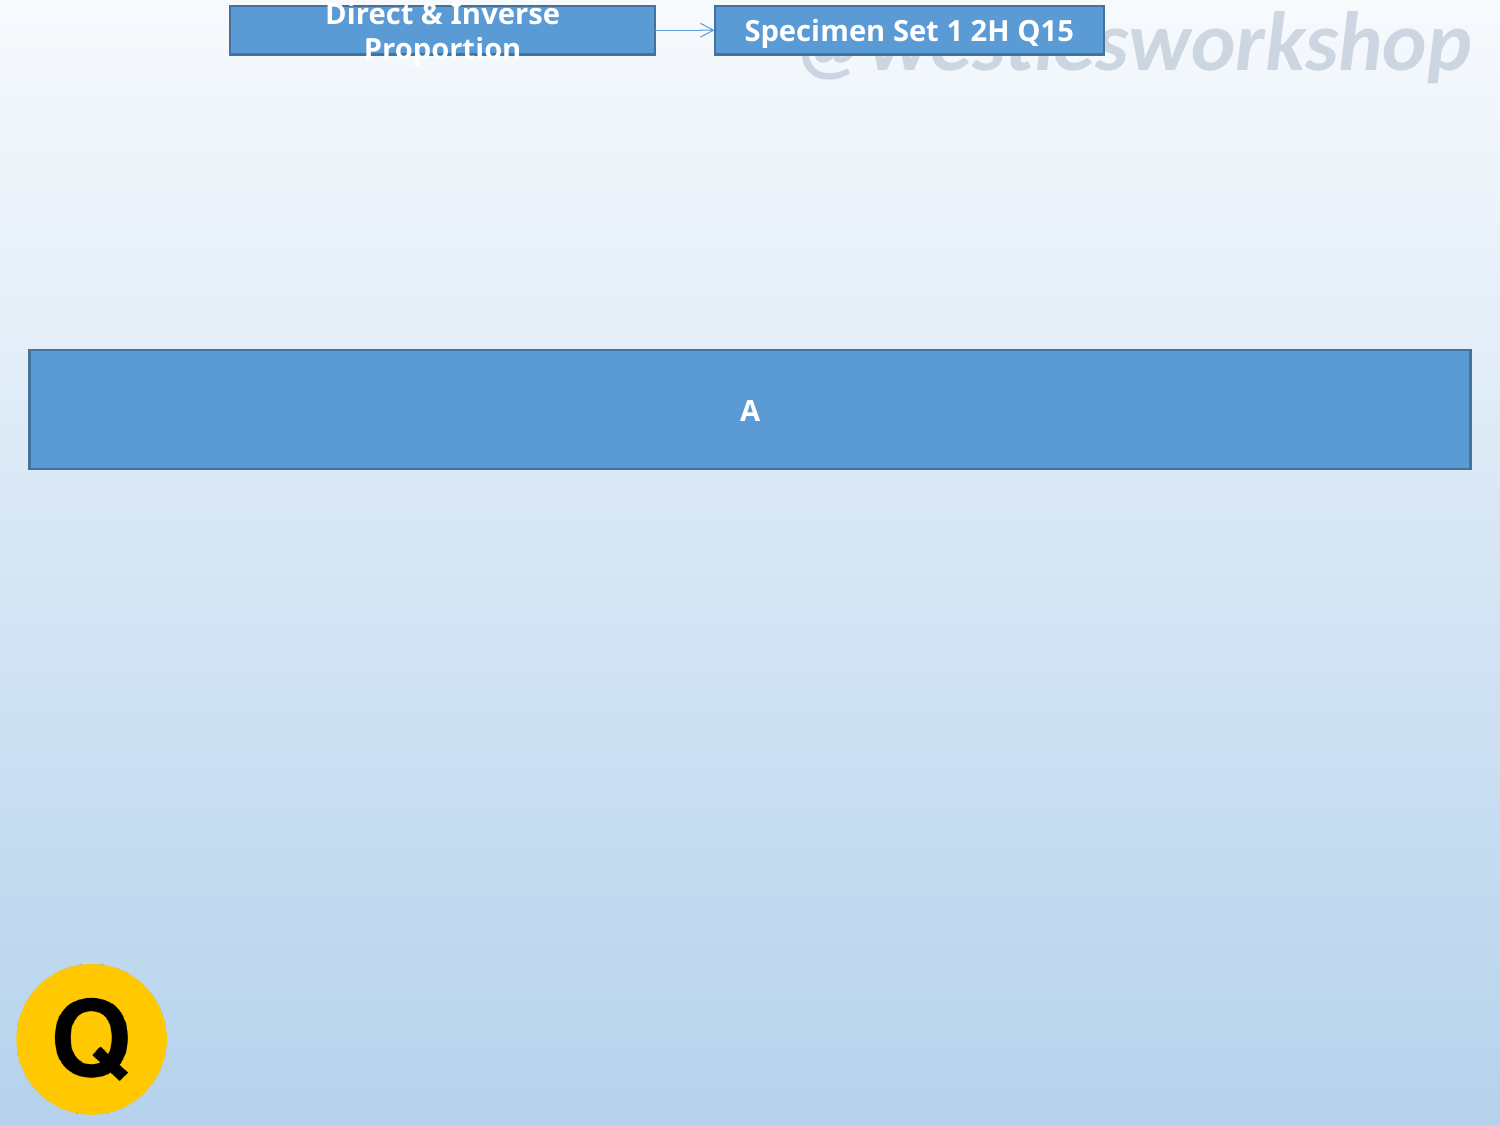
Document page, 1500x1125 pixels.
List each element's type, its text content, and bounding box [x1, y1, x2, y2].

text_box Direct & Inverse Proportion [229, 5, 656, 56]
text_box Specimen Set 1 2H Q15 [714, 5, 1105, 56]
picture [29, 349, 1471, 470]
picture [0, 940, 191, 1125]
